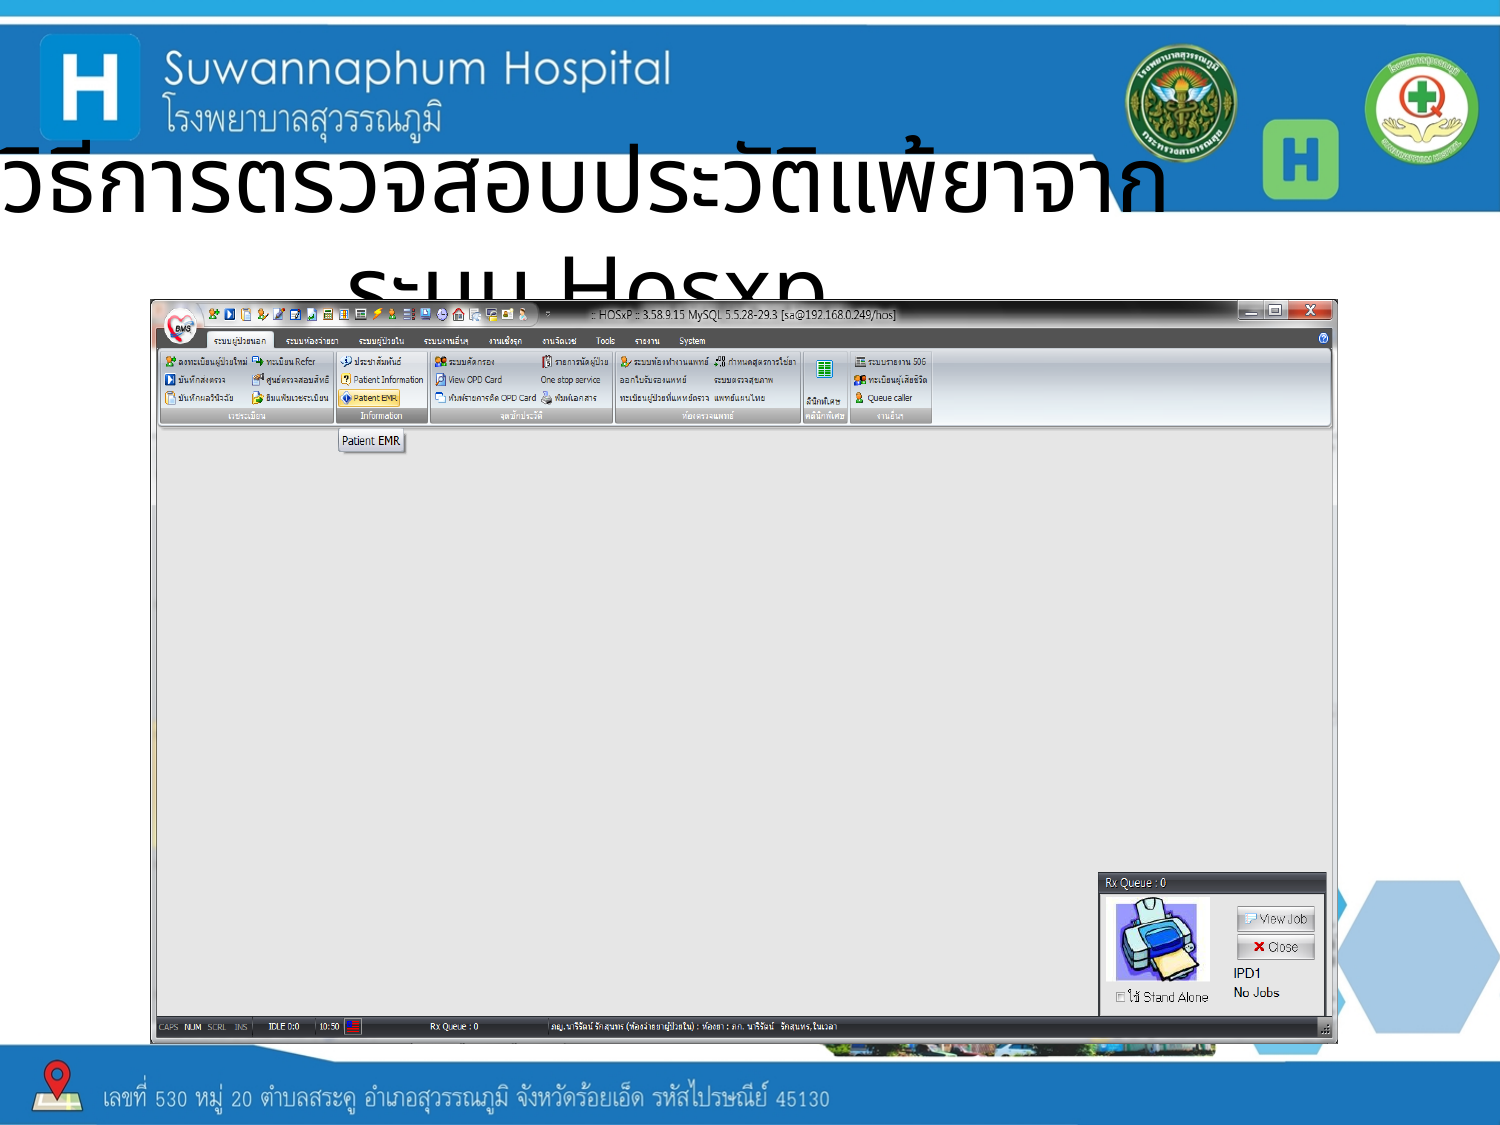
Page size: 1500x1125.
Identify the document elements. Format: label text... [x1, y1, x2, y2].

title วิธีการตรวจสอบประวัติแพ้ยาจากระบบ Hosxp [0, 137, 1263, 325]
picture [0, 0, 1500, 1125]
picture [63, 52, 117, 121]
